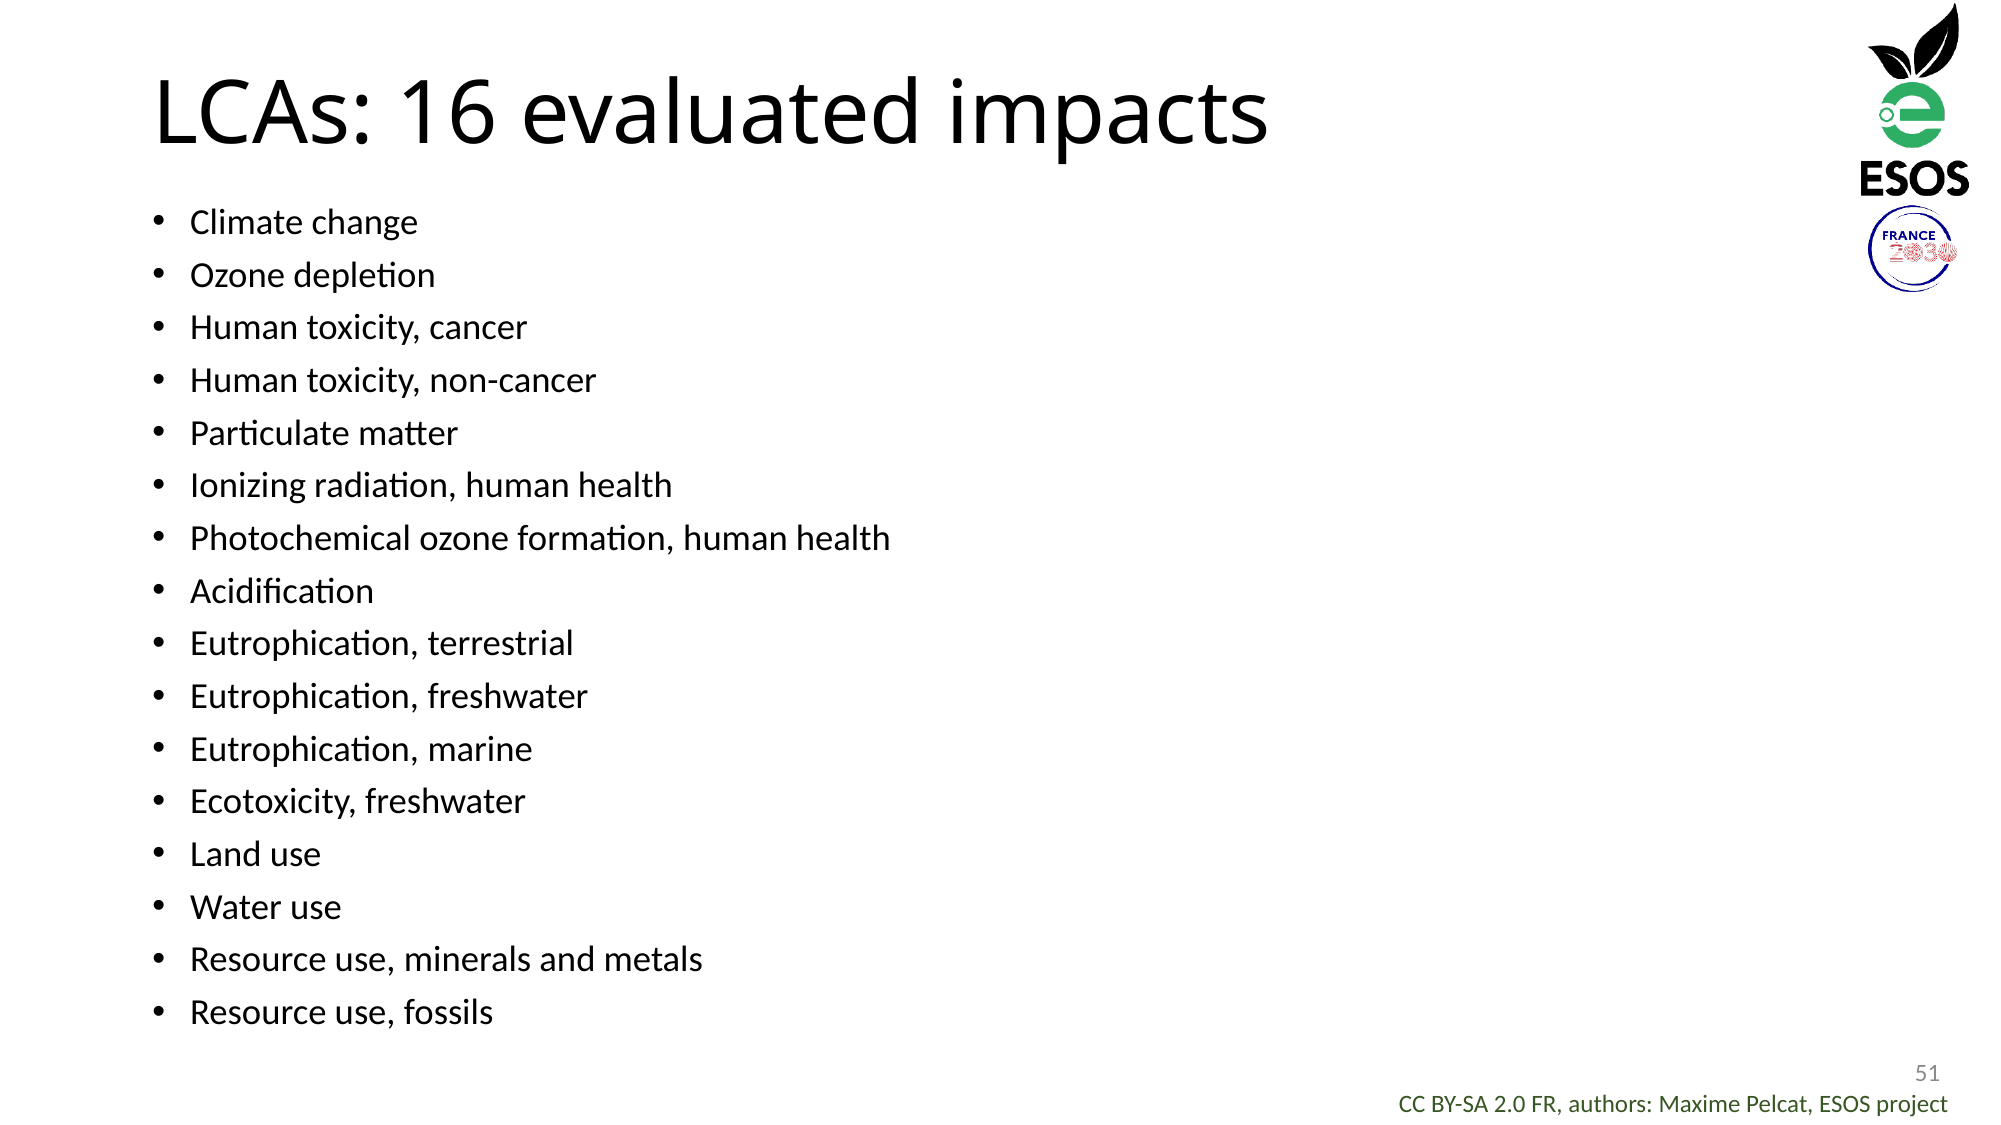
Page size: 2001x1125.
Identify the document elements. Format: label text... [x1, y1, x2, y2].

picture [1854, 3, 1970, 204]
slide_number 51 [1835, 1041, 1956, 1102]
title LCAs: 16 evaluated impacts [137, 59, 1863, 170]
list Climate change Ozone depletion Human toxicity, cancer Human toxicity, non-cancer Particulate matter Ionizing radiation, human health Photochemical ozone formation, human health Acidification Eutrophication, terrestrial Eutrophication, freshwater Eutrophication, marine Ecotoxicity, freshwater Land use Water use Resource use, minerals and metals Resource use, fossils [137, 195, 1863, 1042]
picture [1868, 205, 1957, 292]
